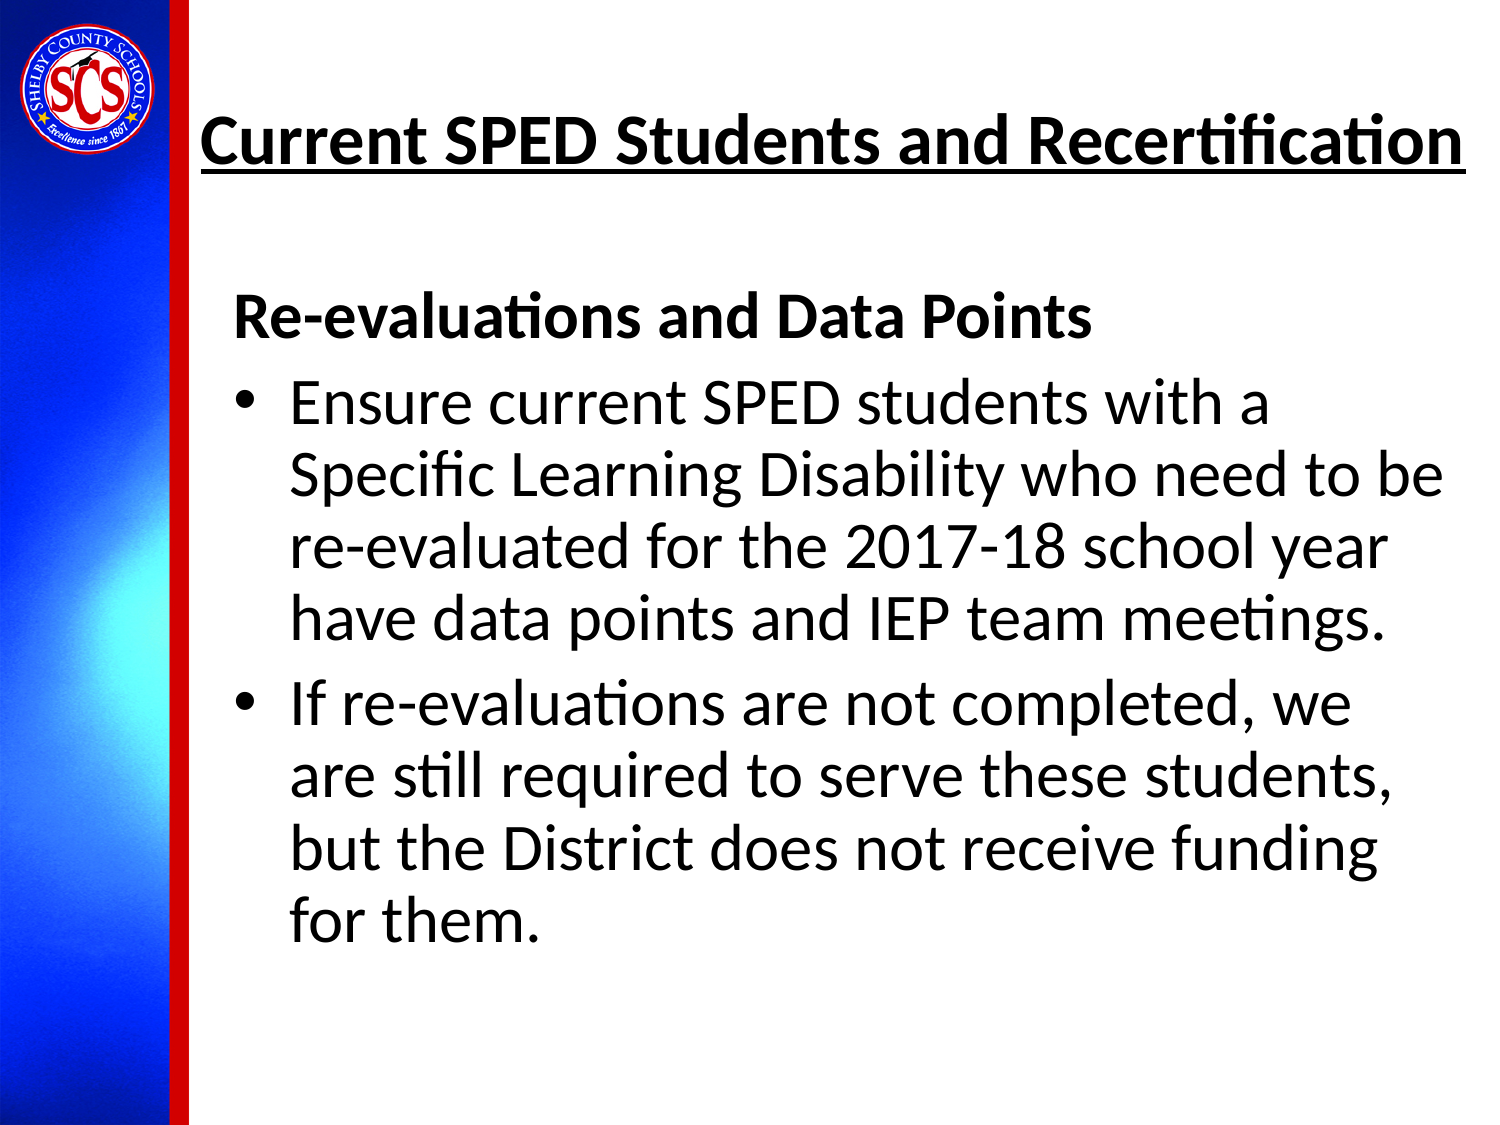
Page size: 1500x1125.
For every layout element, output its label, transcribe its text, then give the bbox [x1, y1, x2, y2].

list Re-evaluations and Data Points Ensure current SPED students with a Specific Learning Disability who need to be re-evaluated for the 2017-18 school year have data points and IEP team meetings. If re-evaluations are not completed, we are still required to serve these students, but the District does not receive funding for them. [218, 273, 1463, 1084]
title Current SPED Students and Recertification [180, 80, 1500, 269]
picture [0, 0, 1500, 1125]
